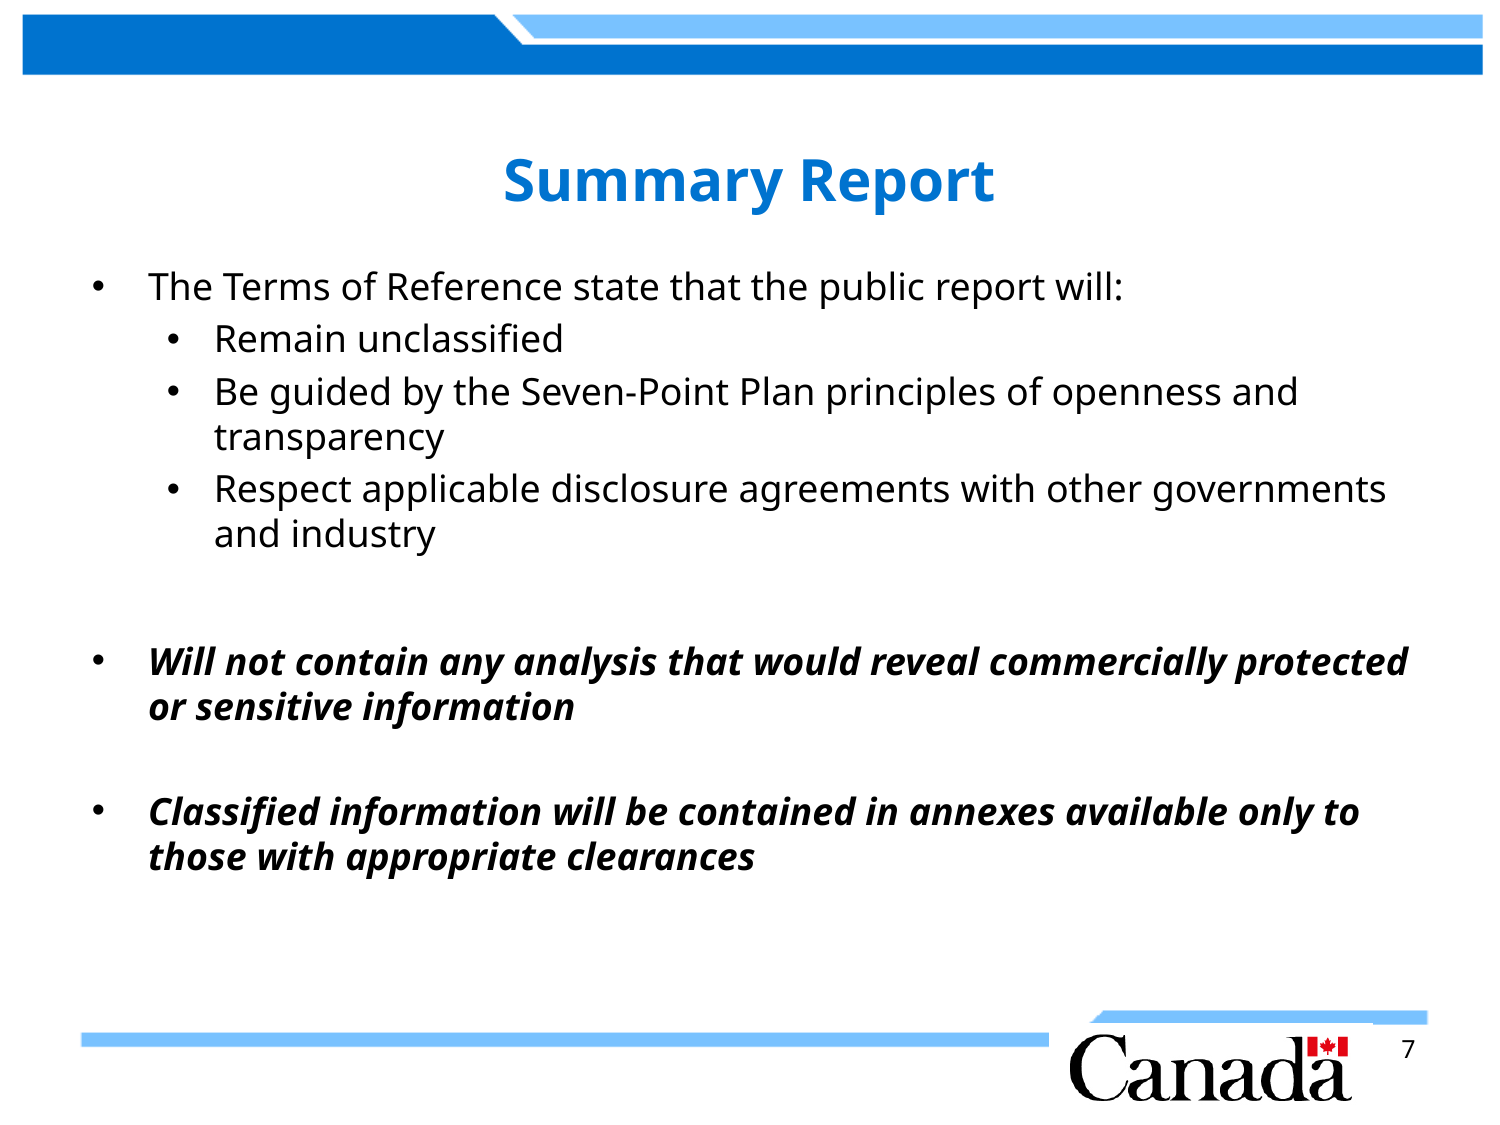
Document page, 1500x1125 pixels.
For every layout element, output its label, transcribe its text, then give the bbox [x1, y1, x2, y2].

slide_number 7 [1080, 1011, 1431, 1090]
picture [17, 7, 1489, 83]
picture [76, 987, 1436, 1112]
list The Terms of Reference state that the public report will: Remain unclassified Be guided by the Seven-Point Plan principles of openness and transparency Respect applicable disclosure agreements with other governments and industry Will not contain any analysis that would reveal commercially protected or sensitive information Classified information will be contained in annexes available only to those with appropriate clearances [76, 255, 1460, 977]
title Summary Report [74, 66, 1426, 292]
